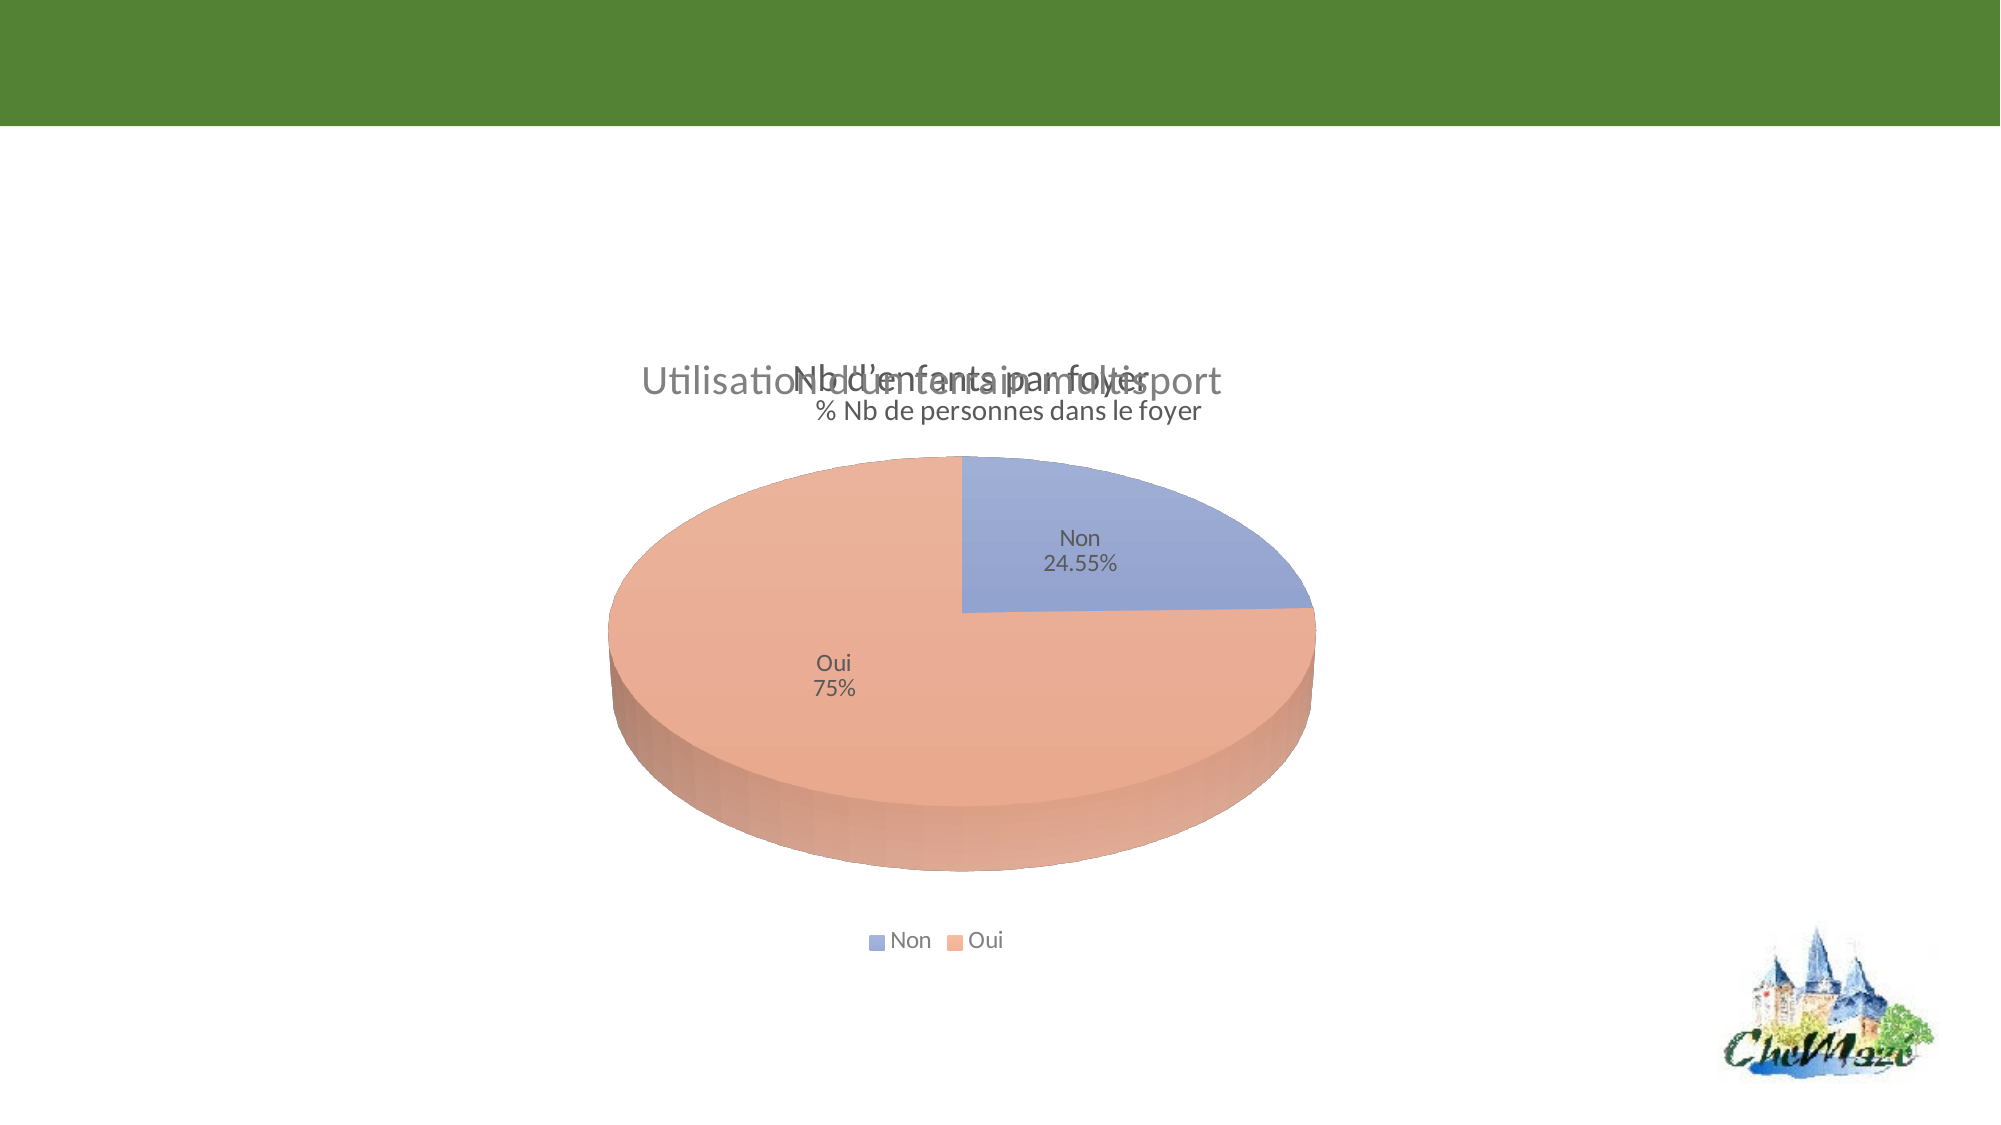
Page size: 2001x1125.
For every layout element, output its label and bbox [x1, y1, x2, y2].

chart [442, 330, 1558, 962]
picture [1718, 921, 1939, 1090]
text_box [0, 0, 2000, 127]
